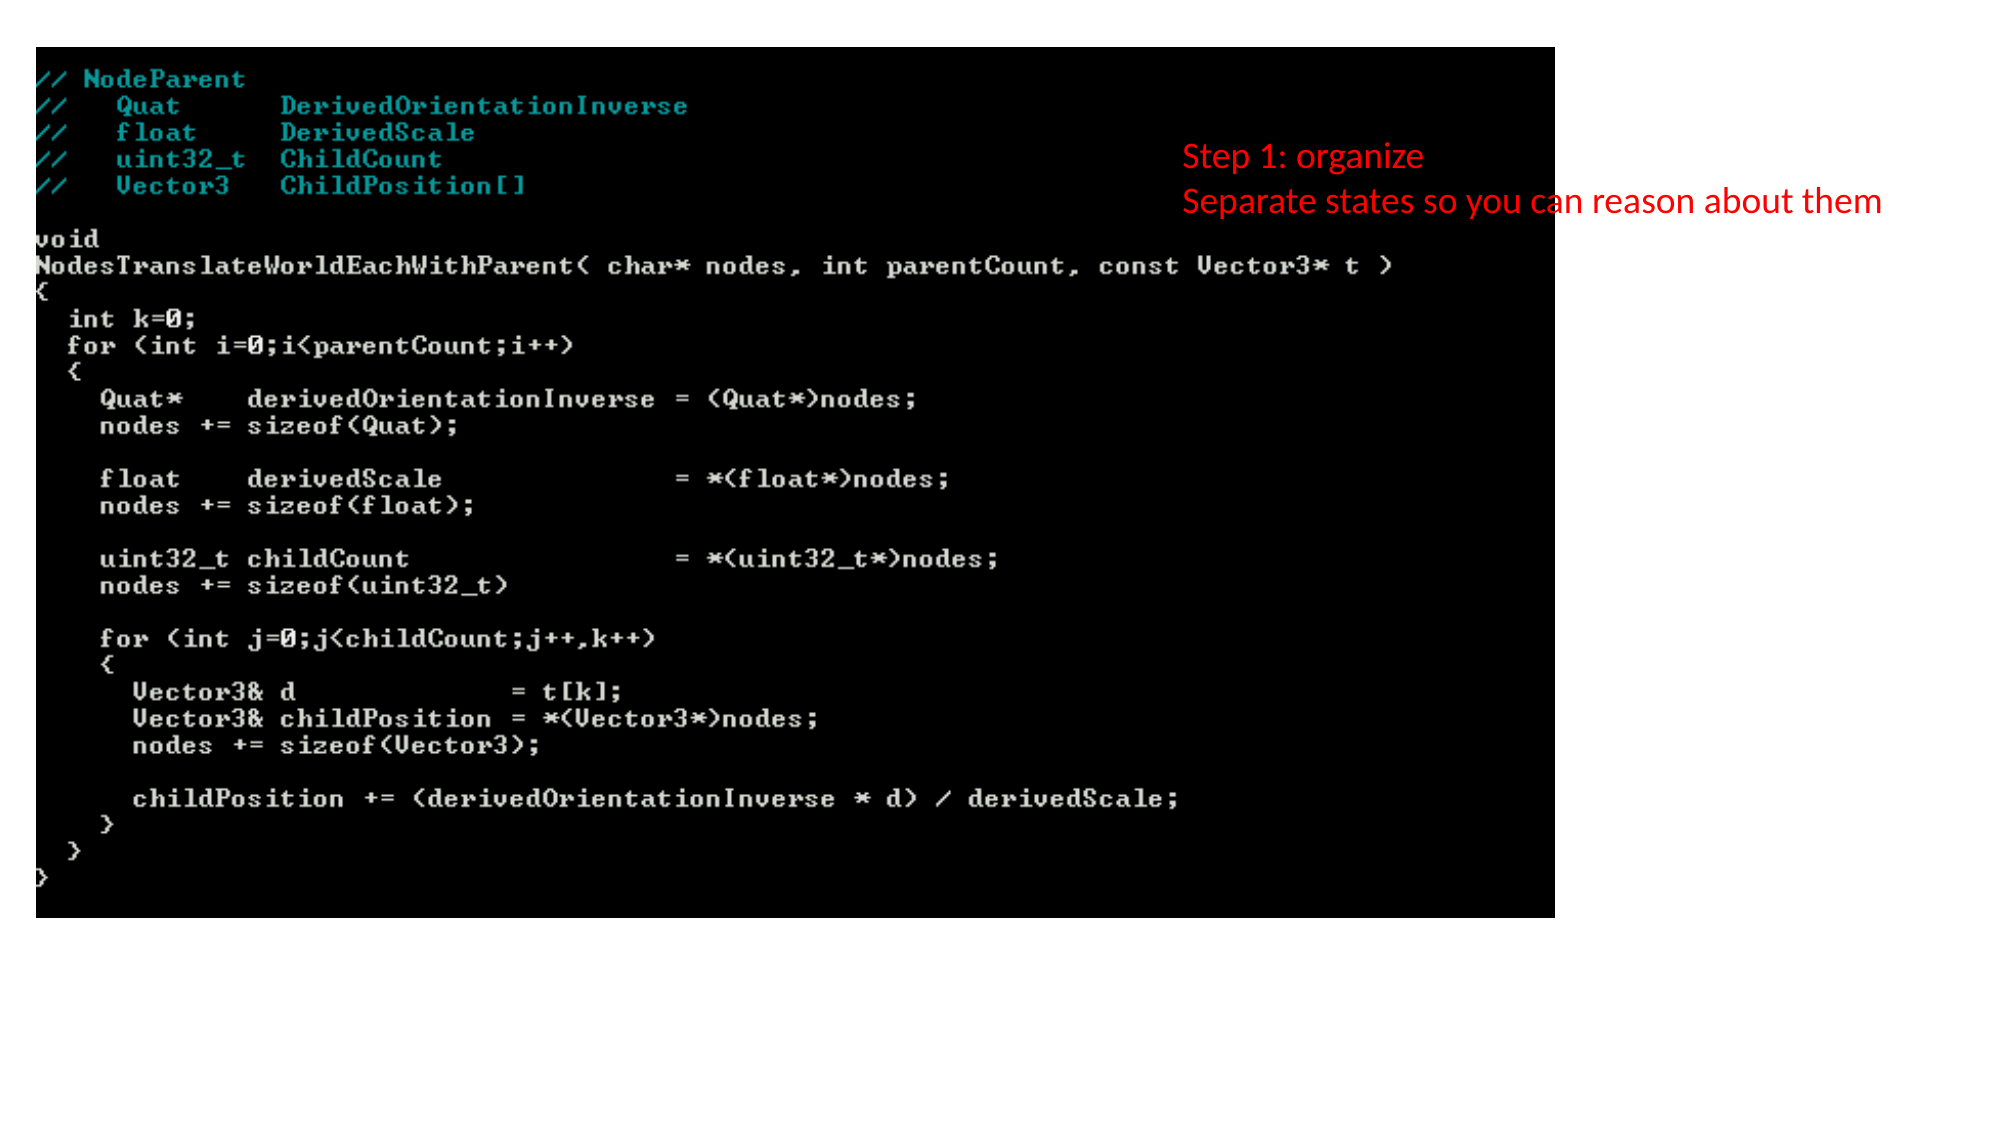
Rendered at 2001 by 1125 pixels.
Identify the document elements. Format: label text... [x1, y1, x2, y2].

picture [36, 47, 1555, 918]
text_box Step 1: organize Separate states so you can reason about them [1555, 123, 1899, 229]
